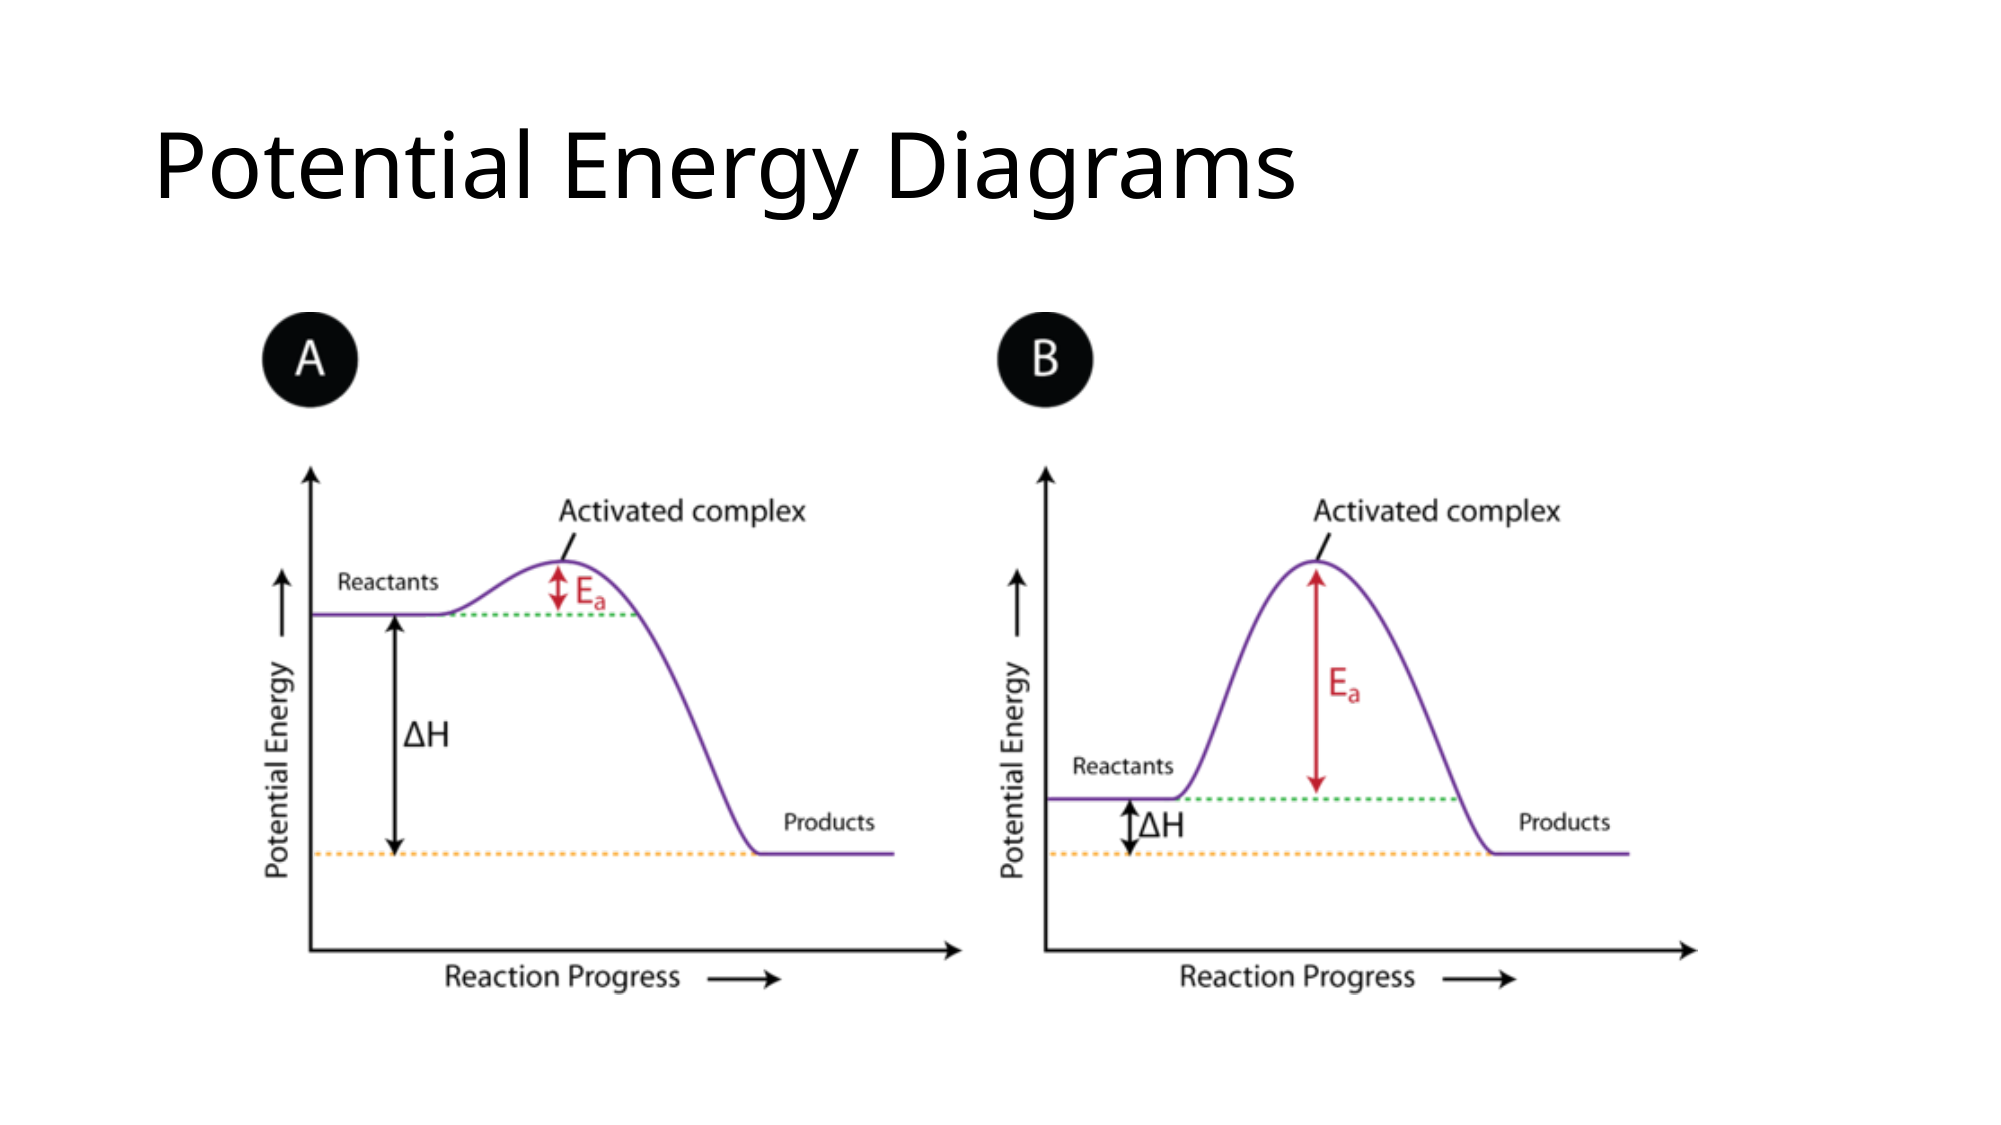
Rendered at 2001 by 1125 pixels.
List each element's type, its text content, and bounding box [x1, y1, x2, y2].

title Potential Energy Diagrams [137, 59, 1863, 278]
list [261, 312, 1698, 995]
